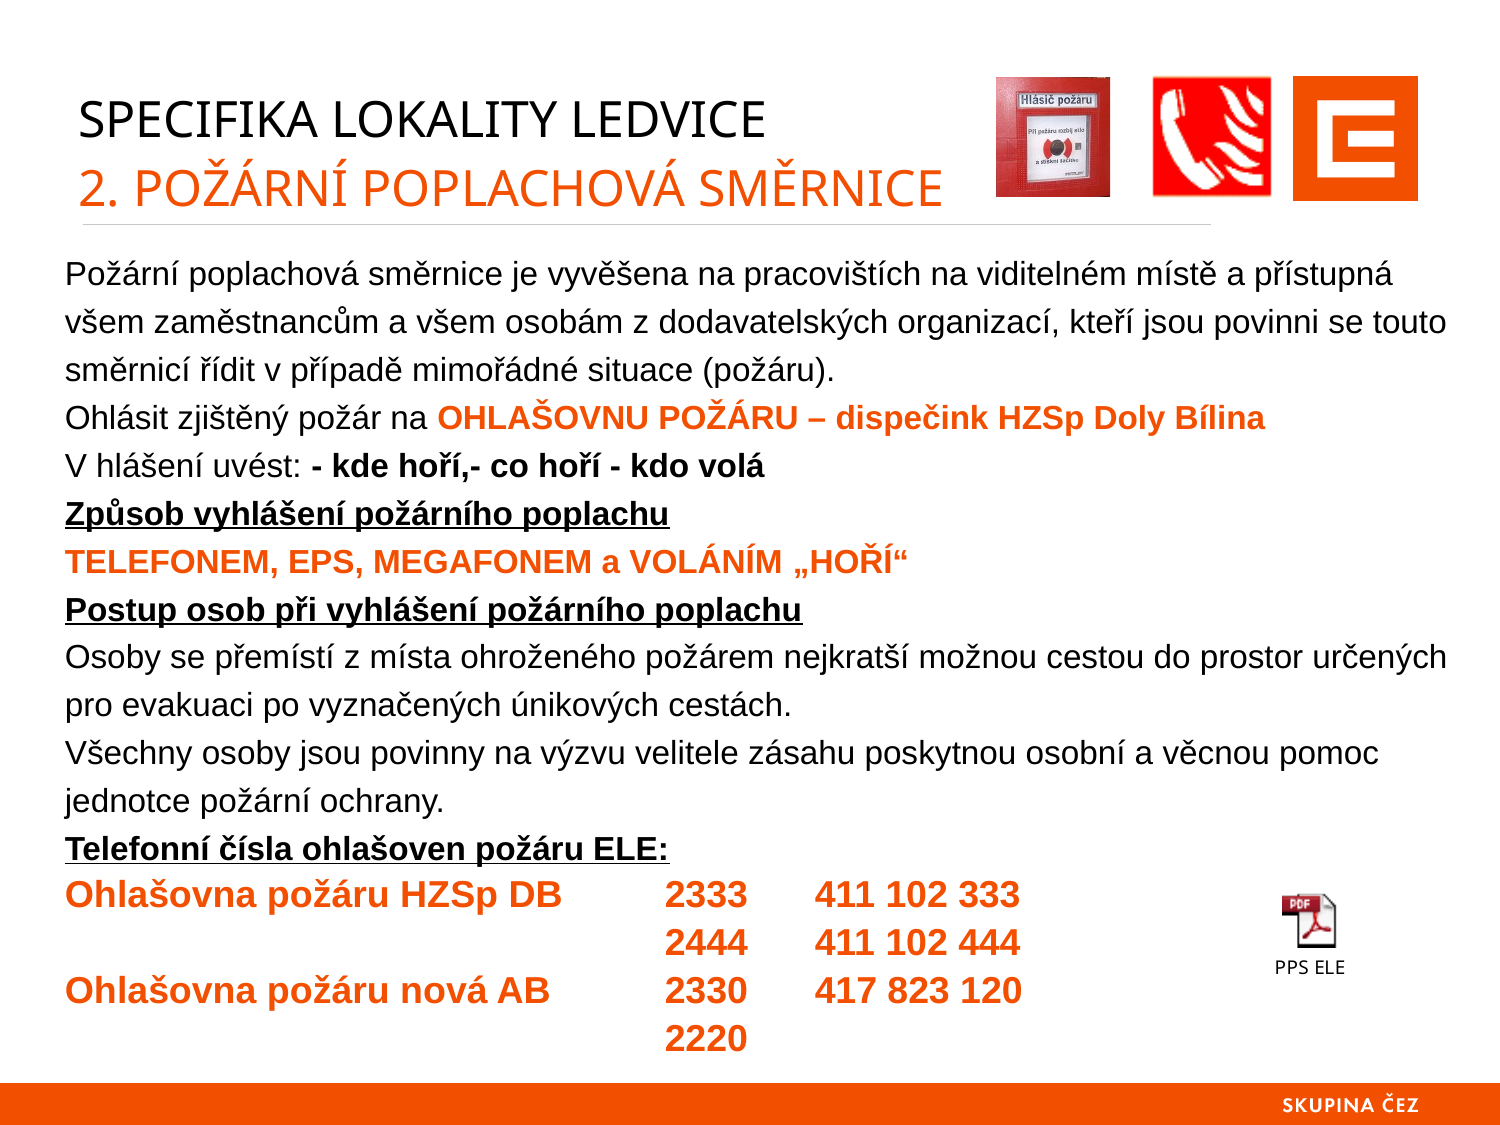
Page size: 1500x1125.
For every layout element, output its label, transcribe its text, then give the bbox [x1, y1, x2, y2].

list Požární poplachová směrnice je vyvěšena na pracovištích na viditelném místě a přístupná všem zaměstnancům a všem osobám z dodavatelských organizací, kteří jsou povinni se touto směrnicí řídit v případě mimořádné situace (požáru). Ohlásit zjištěný požár na OHLAŠOVNU POŽÁRU – dispečink HZSp Doly Bílina V hlášení uvést: - kde hoří,- co hoří - kdo volá Způsob vyhlášení požárního poplachu TELEFONEM, EPS, MEGAFONEM a VOLÁNÍM „HOŘÍ“ Postup osob při vyhlášení požárního poplachu Osoby se přemístí z místa ohroženého požárem nejkratší možnou cestou do prostor určených pro evakuaci po vyznačených únikových cestách. Všechny osoby jsou povinny na výzvu velitele zásahu poskytnou osobní a věcnou pomoc jednotce požární ochrany. Telefonní čísla ohlašoven požáru ELE: Ohlašovna požáru HZSp DB 2333 411 102 333 2444 411 102 444 Ohlašovna požáru nová AB 2330 417 823 120 2220 [64, 244, 1460, 1060]
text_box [1226, 891, 1394, 1022]
picture [0, 1083, 1500, 1125]
title SPECIFIKA LOKALITY LEDVICE 2. POŽÁRNÍ POPLACHOVÁ SMĚRNICE [78, 78, 1449, 218]
picture [995, 77, 1111, 197]
picture [1145, 71, 1277, 203]
